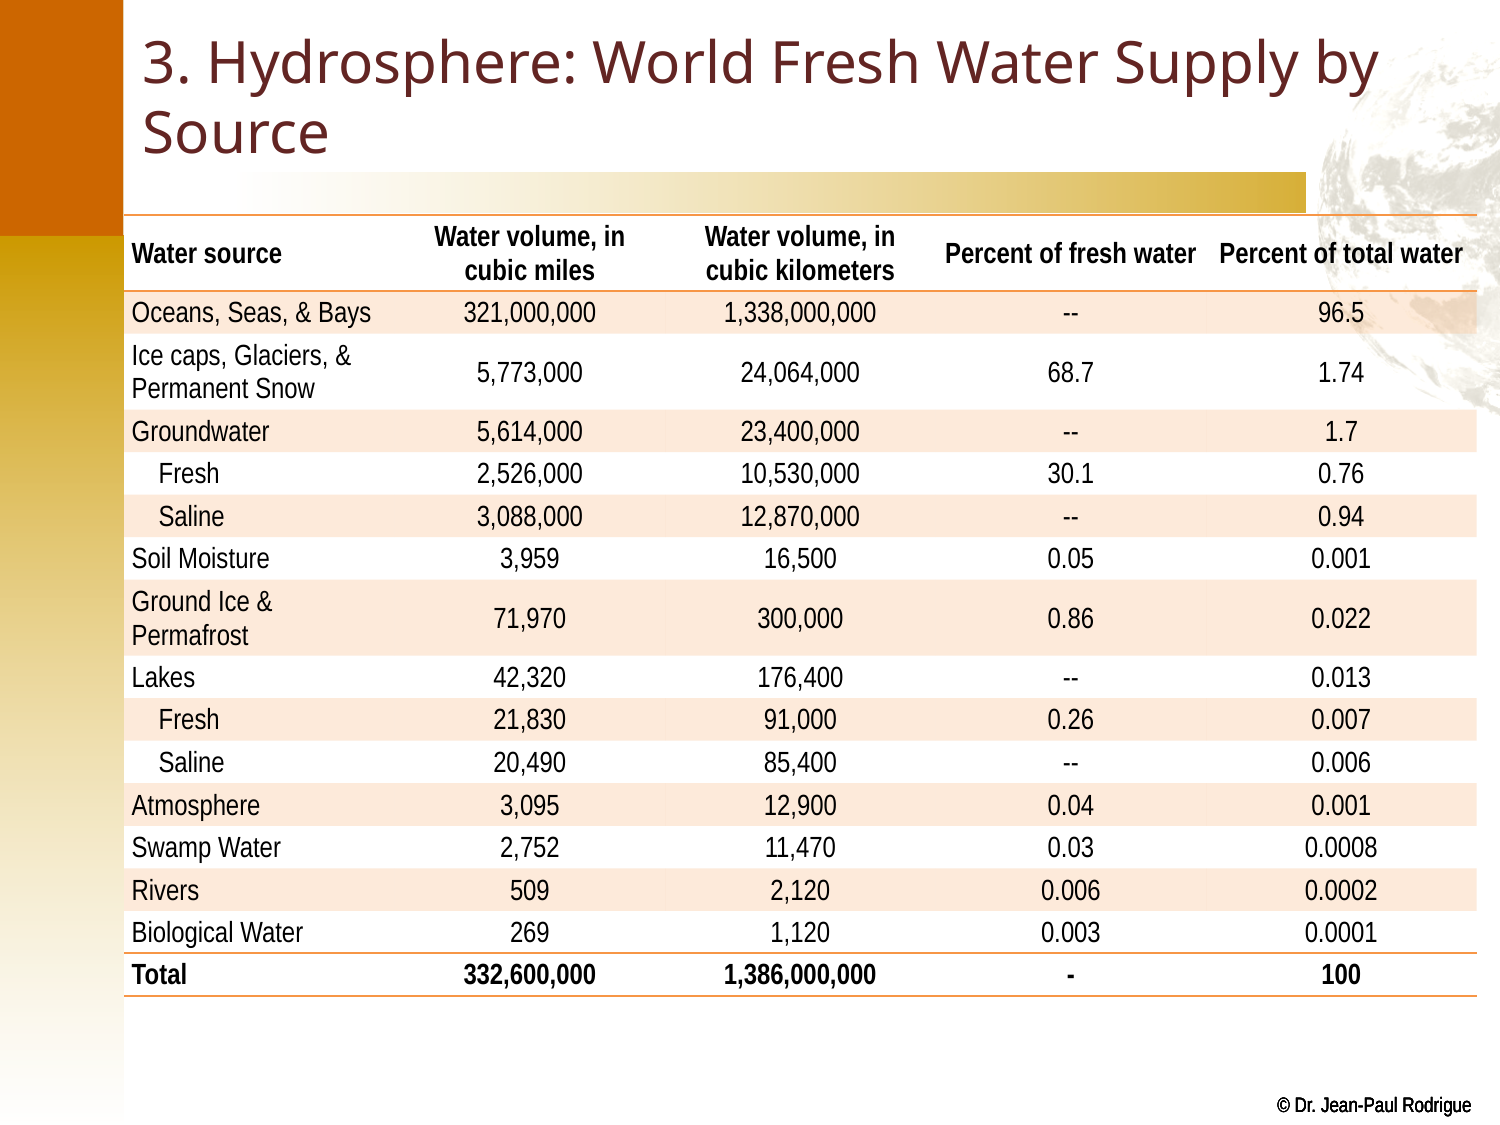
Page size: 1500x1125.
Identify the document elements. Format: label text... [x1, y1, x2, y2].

table_cell 71,970 [395, 580, 665, 656]
table_cell 85,400 [665, 741, 936, 783]
table_cell 3,088,000 [395, 495, 665, 537]
table_cell 42,320 [395, 656, 665, 698]
table_cell Groundwater [124, 410, 395, 452]
table_cell 3,959 [395, 537, 665, 580]
table_cell Rivers [124, 868, 395, 911]
table_cell Biological Water [124, 911, 395, 952]
table_cell 0.94 [1206, 495, 1477, 537]
table_cell 0.26 [936, 698, 1206, 741]
table_cell 30.1 [936, 452, 1206, 495]
table_cell 1.74 [1206, 334, 1477, 410]
table_cell Fresh [124, 698, 395, 741]
table_cell 91,000 [665, 698, 936, 741]
table_cell 2,526,000 [395, 452, 665, 495]
table_cell 0.007 [1206, 698, 1477, 741]
table_cell 16,500 [665, 537, 936, 580]
table_cell 0.03 [936, 826, 1206, 868]
table_cell 2,752 [395, 826, 665, 868]
table_cell 0.006 [1206, 741, 1477, 783]
table_cell Oceans, Seas, & Bays [124, 292, 395, 334]
table_cell 1.7 [1206, 410, 1477, 452]
table_cell 0.86 [936, 580, 1206, 656]
table_cell 321,000,000 [395, 292, 665, 334]
table_cell Total [124, 954, 395, 995]
table_cell 21,830 [395, 698, 665, 741]
table_cell 0.022 [1206, 580, 1477, 656]
table_cell 0.05 [936, 537, 1206, 580]
title 3. Hydrosphere: World Fresh Water Supply by Source [127, 16, 1476, 173]
table_cell 509 [395, 868, 665, 911]
table_cell -- [936, 741, 1206, 783]
table_cell -- [936, 495, 1206, 537]
table_cell 0.76 [1206, 452, 1477, 495]
table_cell 0.001 [1206, 783, 1477, 826]
table_cell 0.04 [936, 783, 1206, 826]
table_cell 23,400,000 [665, 410, 936, 452]
table_header Percent of fresh water [936, 216, 1206, 290]
table_cell 0.003 [936, 911, 1206, 952]
table_cell Swamp Water [124, 826, 395, 868]
table_cell 20,490 [395, 741, 665, 783]
table_cell 11,470 [665, 826, 936, 868]
table_cell Lakes [124, 656, 395, 698]
table_cell 176,400 [665, 656, 936, 698]
table_cell 24,064,000 [665, 334, 936, 410]
table_header Water source [124, 216, 395, 290]
table_cell 0.0008 [1206, 826, 1477, 868]
table_cell 0.0001 [1206, 911, 1477, 952]
table_header Percent of total water [1206, 216, 1477, 290]
table_cell 0.006 [936, 868, 1206, 911]
table_cell 5,773,000 [395, 334, 665, 410]
table_cell 1,120 [665, 911, 936, 952]
table_cell 3,095 [395, 783, 665, 826]
table_cell 0.0002 [1206, 868, 1477, 911]
table_cell -- [936, 656, 1206, 698]
table_cell 1,386,000,000 [665, 954, 936, 995]
table_cell Saline [124, 495, 395, 537]
table_cell 100 [1206, 954, 1477, 995]
table_cell 269 [395, 911, 665, 952]
table_cell 68.7 [936, 334, 1206, 410]
table_cell - [936, 954, 1206, 995]
table_cell Fresh [124, 452, 395, 495]
table_cell 10,530,000 [665, 452, 936, 495]
table_cell 332,600,000 [395, 954, 665, 995]
table_cell Ice caps, Glaciers, & Permanent Snow [124, 334, 395, 410]
table_header Water volume, in cubic kilometers [665, 216, 936, 290]
table_cell 96.5 [1206, 292, 1477, 334]
table_cell Saline [124, 741, 395, 783]
table_cell Atmosphere [124, 783, 395, 826]
table_header Water volume, in cubic miles [395, 216, 665, 290]
table_cell -- [936, 292, 1206, 334]
table_cell Soil Moisture [124, 537, 395, 580]
table_cell 12,870,000 [665, 495, 936, 537]
table_cell Ground Ice & Permafrost [124, 580, 395, 656]
table_cell 12,900 [665, 783, 936, 826]
table_cell 5,614,000 [395, 410, 665, 452]
table_cell 0.001 [1206, 537, 1477, 580]
table_cell -- [936, 410, 1206, 452]
table_cell 1,338,000,000 [665, 292, 936, 334]
table_cell 0.013 [1206, 656, 1477, 698]
table_cell 2,120 [665, 868, 936, 911]
table_cell 300,000 [665, 580, 936, 656]
